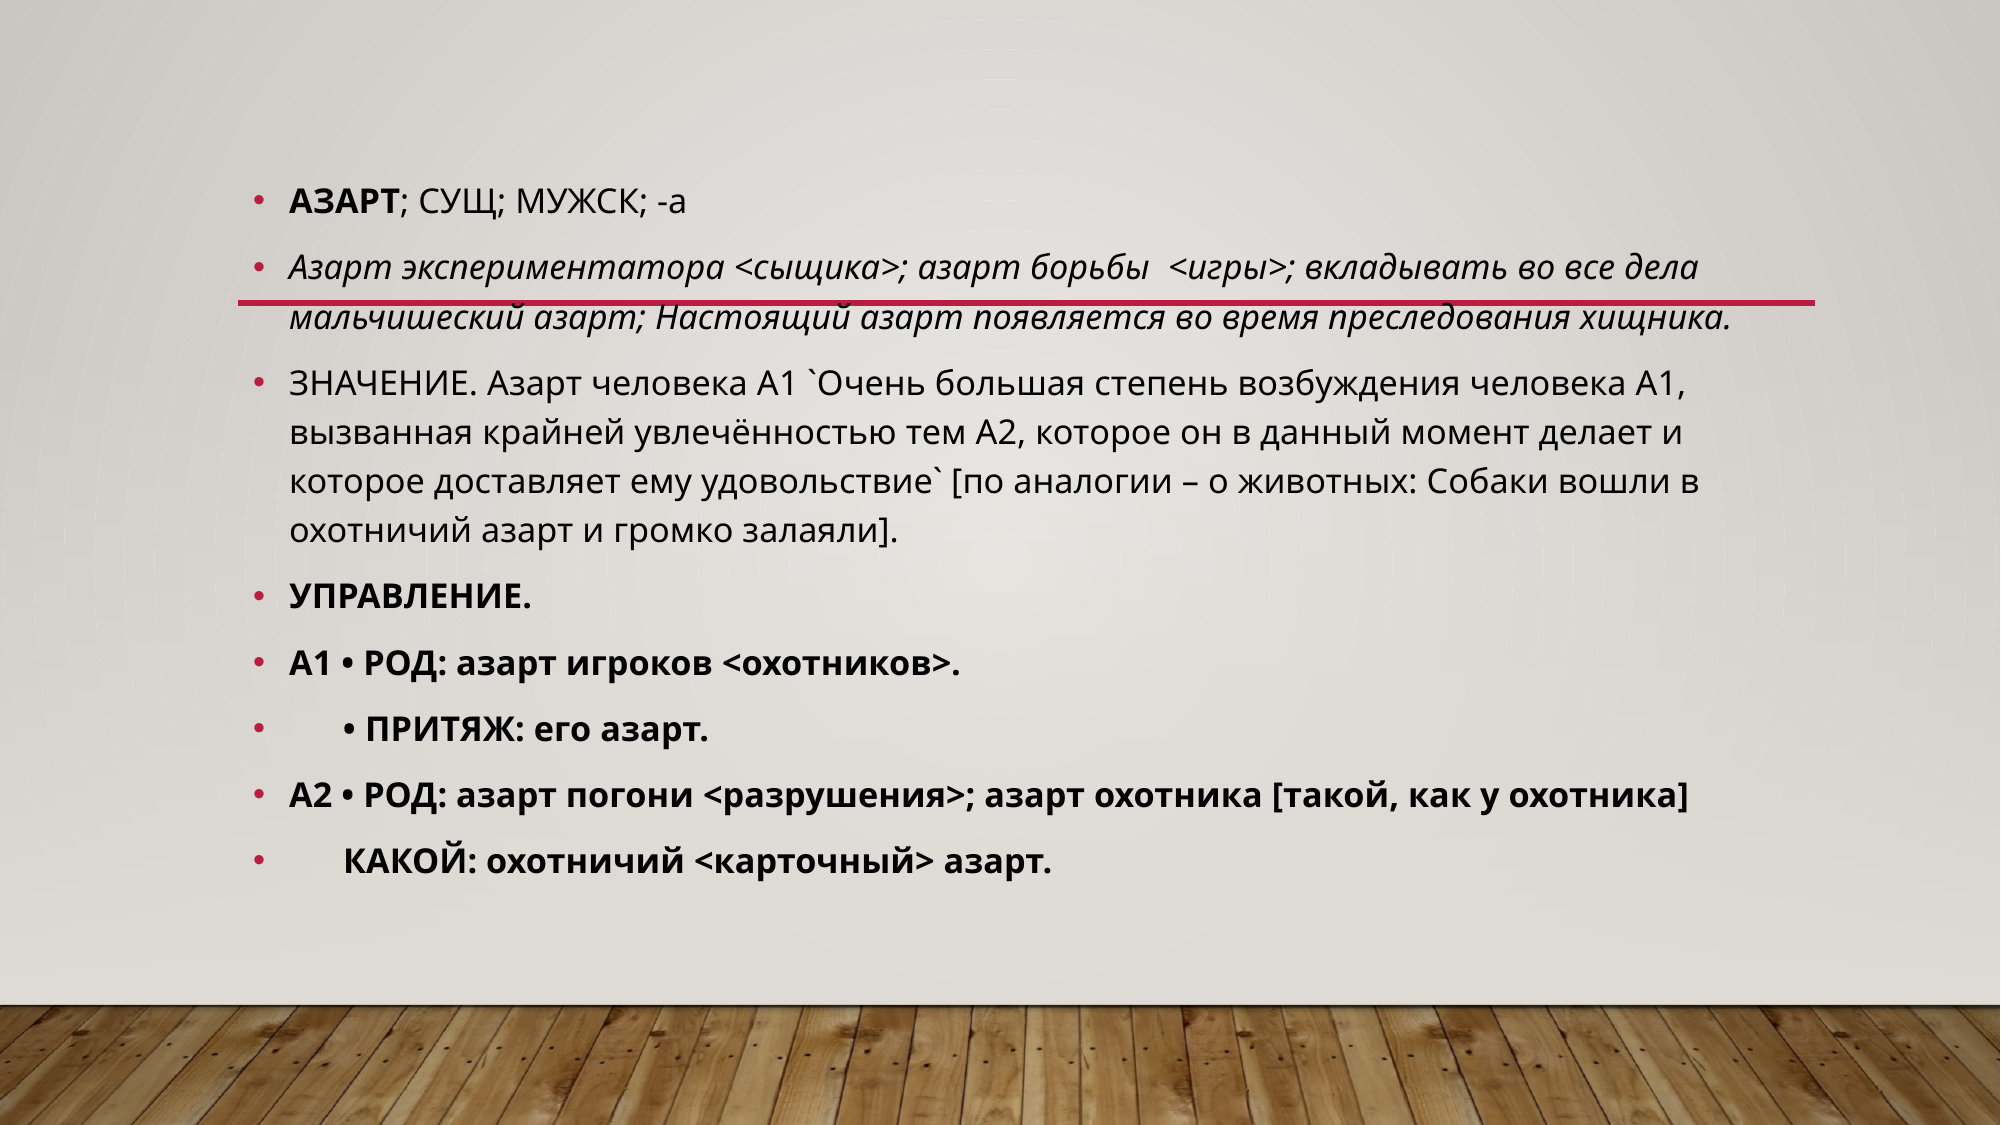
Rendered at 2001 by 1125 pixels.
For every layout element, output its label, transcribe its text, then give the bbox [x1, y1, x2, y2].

list АЗАРТ; СУЩ; МУЖСК; -а Азарт экспериментатора <сыщика>; азарт борьбы <игры>; вкладывать во все дела мальчишеский азарт; Настоящий азарт появляется во время преследования хищника. ЗНАЧЕНИЕ. Азарт человека А1 `Очень большая степень возбуждения человека А1, вызванная крайней увлечённостью тем А2, которое он в данный момент делает и которое доставляет ему удовольствие` [по аналогии – о животных: Собаки вошли в охотничий азарт и громко залаяли]. УПРАВЛЕНИЕ. А1 • РОД: азарт игроков <охотников>. • ПРИТЯЖ: его азарт. А2 • РОД: азарт погони <разрушения>; азарт охотника [такой, как у охотника] КАКОЙ: охотничий <карточный> азарт. [238, 163, 1814, 897]
picture [0, 1005, 2000, 1125]
